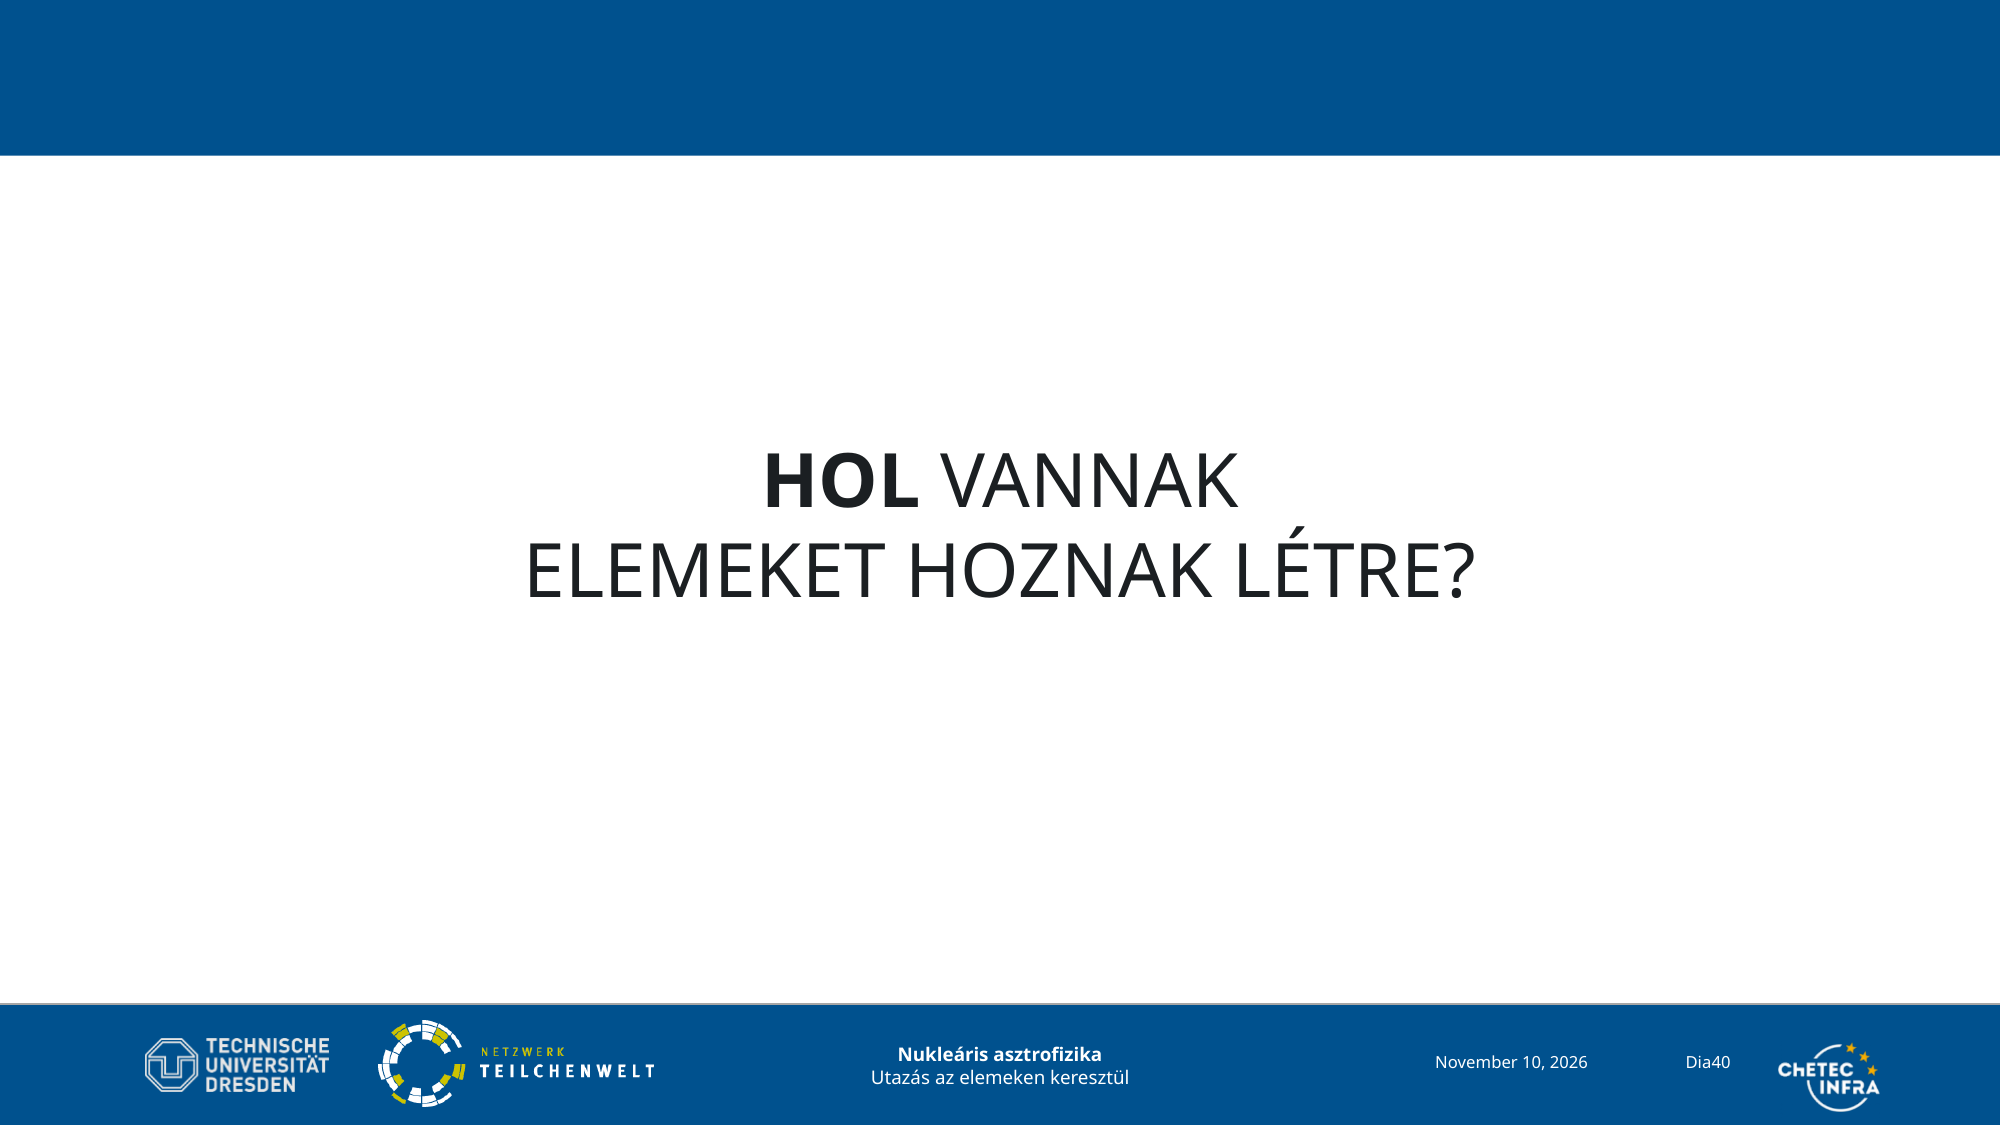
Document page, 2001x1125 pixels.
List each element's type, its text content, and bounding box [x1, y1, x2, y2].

picture [1778, 1033, 1880, 1121]
picture [378, 1020, 654, 1107]
list Hol vannak elemeket hoznak létre? [491, 326, 1509, 719]
